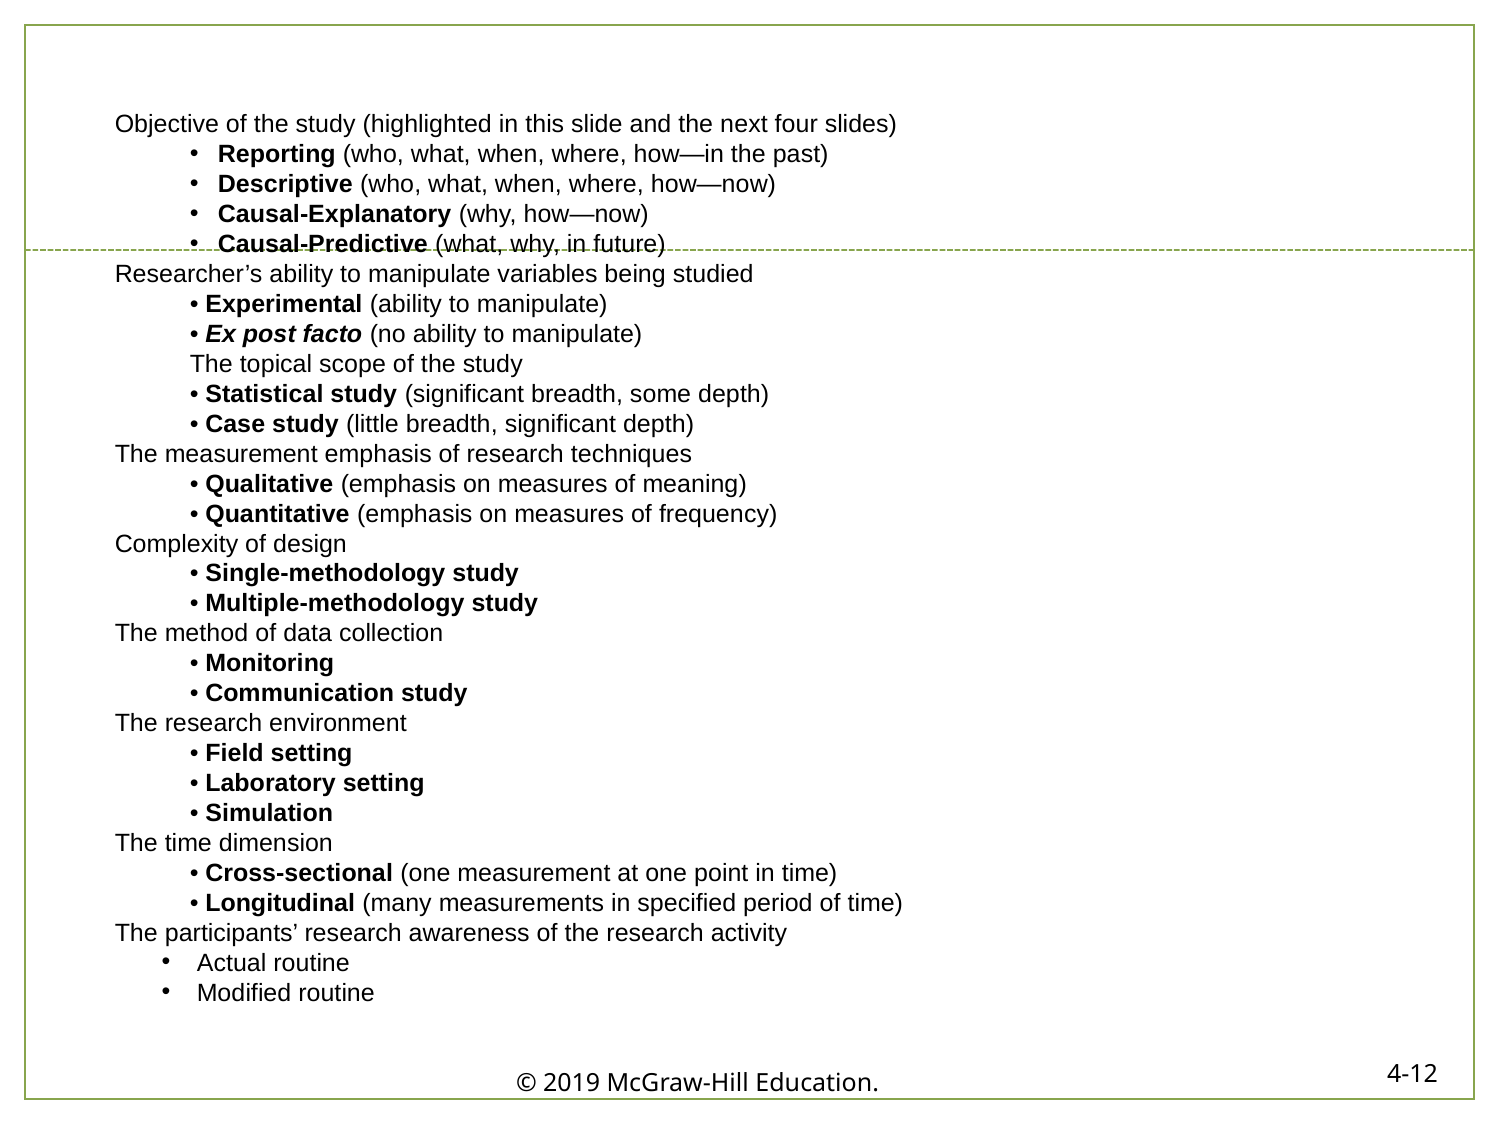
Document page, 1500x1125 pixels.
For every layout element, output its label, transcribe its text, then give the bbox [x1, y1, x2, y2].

text_box Objective of the study (highlighted in this slide and the next four slides) Reporting (who, what, when, where, how—in the past) Descriptive (who, what, when, where, how—now) Causal-Explanatory (why, how—now) Causal-Predictive (what, why, in future) Researcher’s ability to manipulate variables being studied • Experimental (ability to manipulate) • Ex post facto (no ability to manipulate) The topical scope of the study • Statistical study (significant breadth, some depth) • Case study (little breadth, significant depth) The measurement emphasis of research techniques • Qualitative (emphasis on measures of meaning) • Quantitative (emphasis on measures of frequency) Complexity of design • Single-methodology study • Multiple-methodology study The method of data collection • Monitoring • Communication study The research environment • Field setting • Laboratory setting • Simulation The time dimension • Cross-sectional (one measurement at one point in time) • Longitudinal (many measurements in specified period of time) The participants’ research awareness of the research activity Actual routine Modified routine [99, 100, 1400, 1014]
